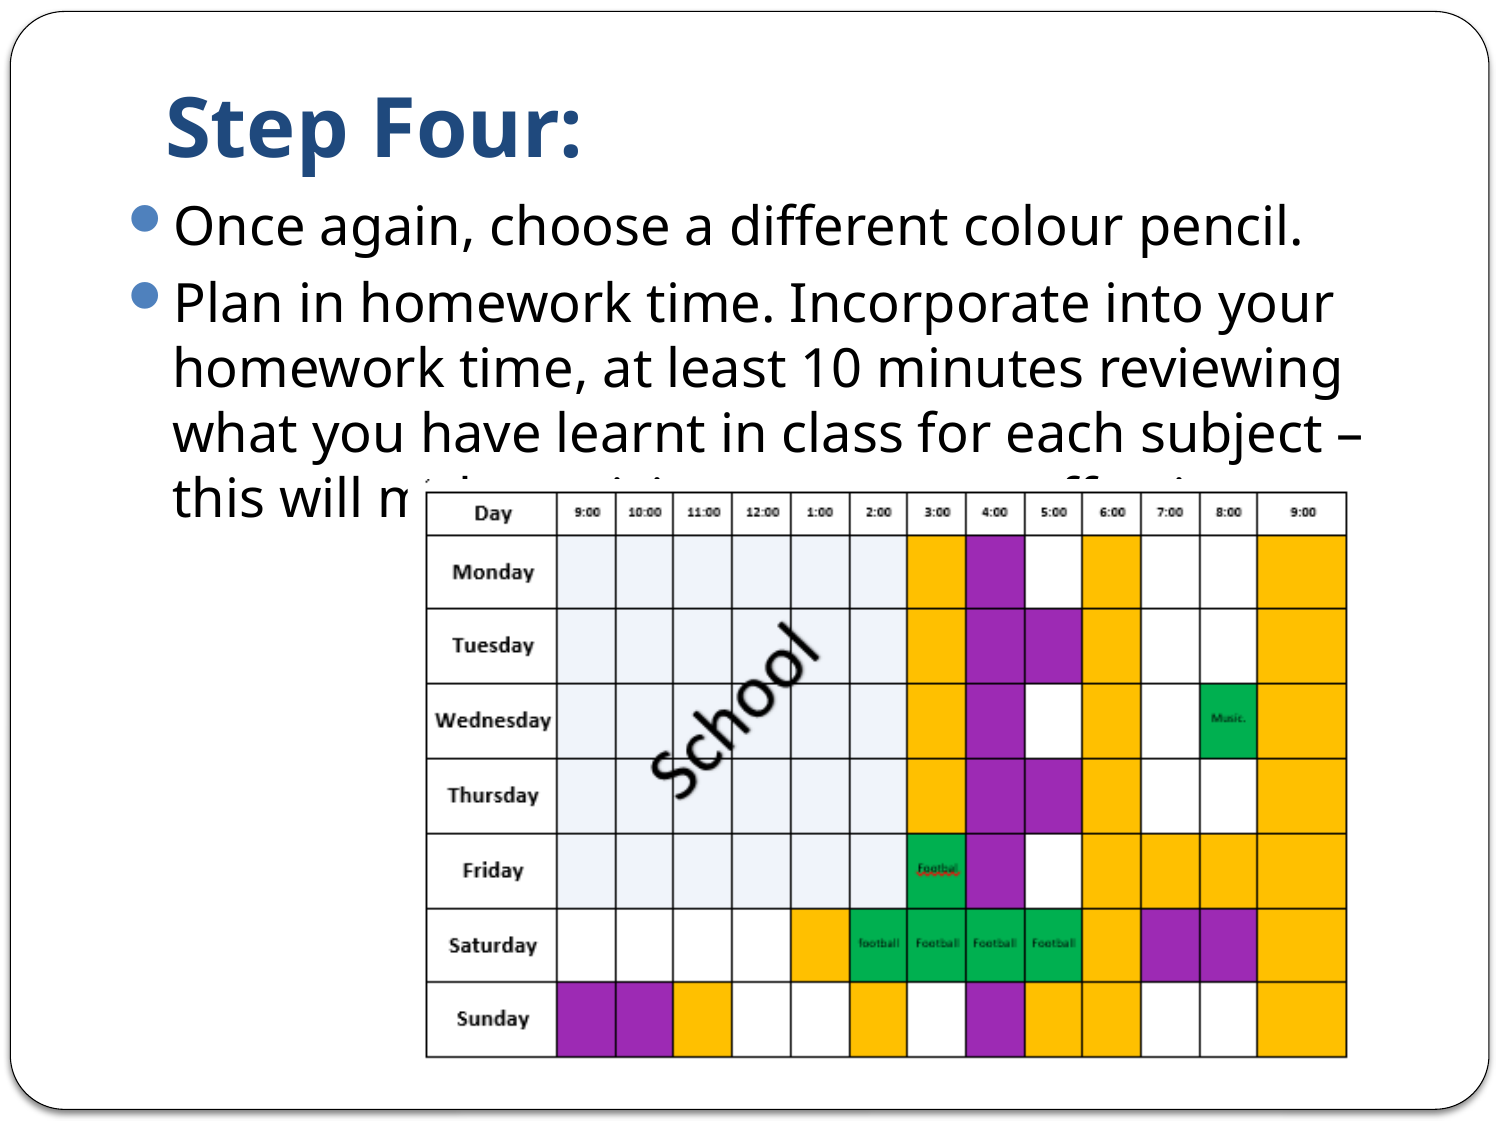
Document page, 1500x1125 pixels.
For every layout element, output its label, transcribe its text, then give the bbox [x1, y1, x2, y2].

list Once again, choose a different colour pencil. Plan in homework time. Incorporate into your homework time, at least 10 minutes reviewing what you have learnt in class for each subject – this will make revision even more effective. [112, 184, 1388, 935]
title Step Four: [150, 2, 1425, 190]
picture [407, 479, 1365, 1071]
